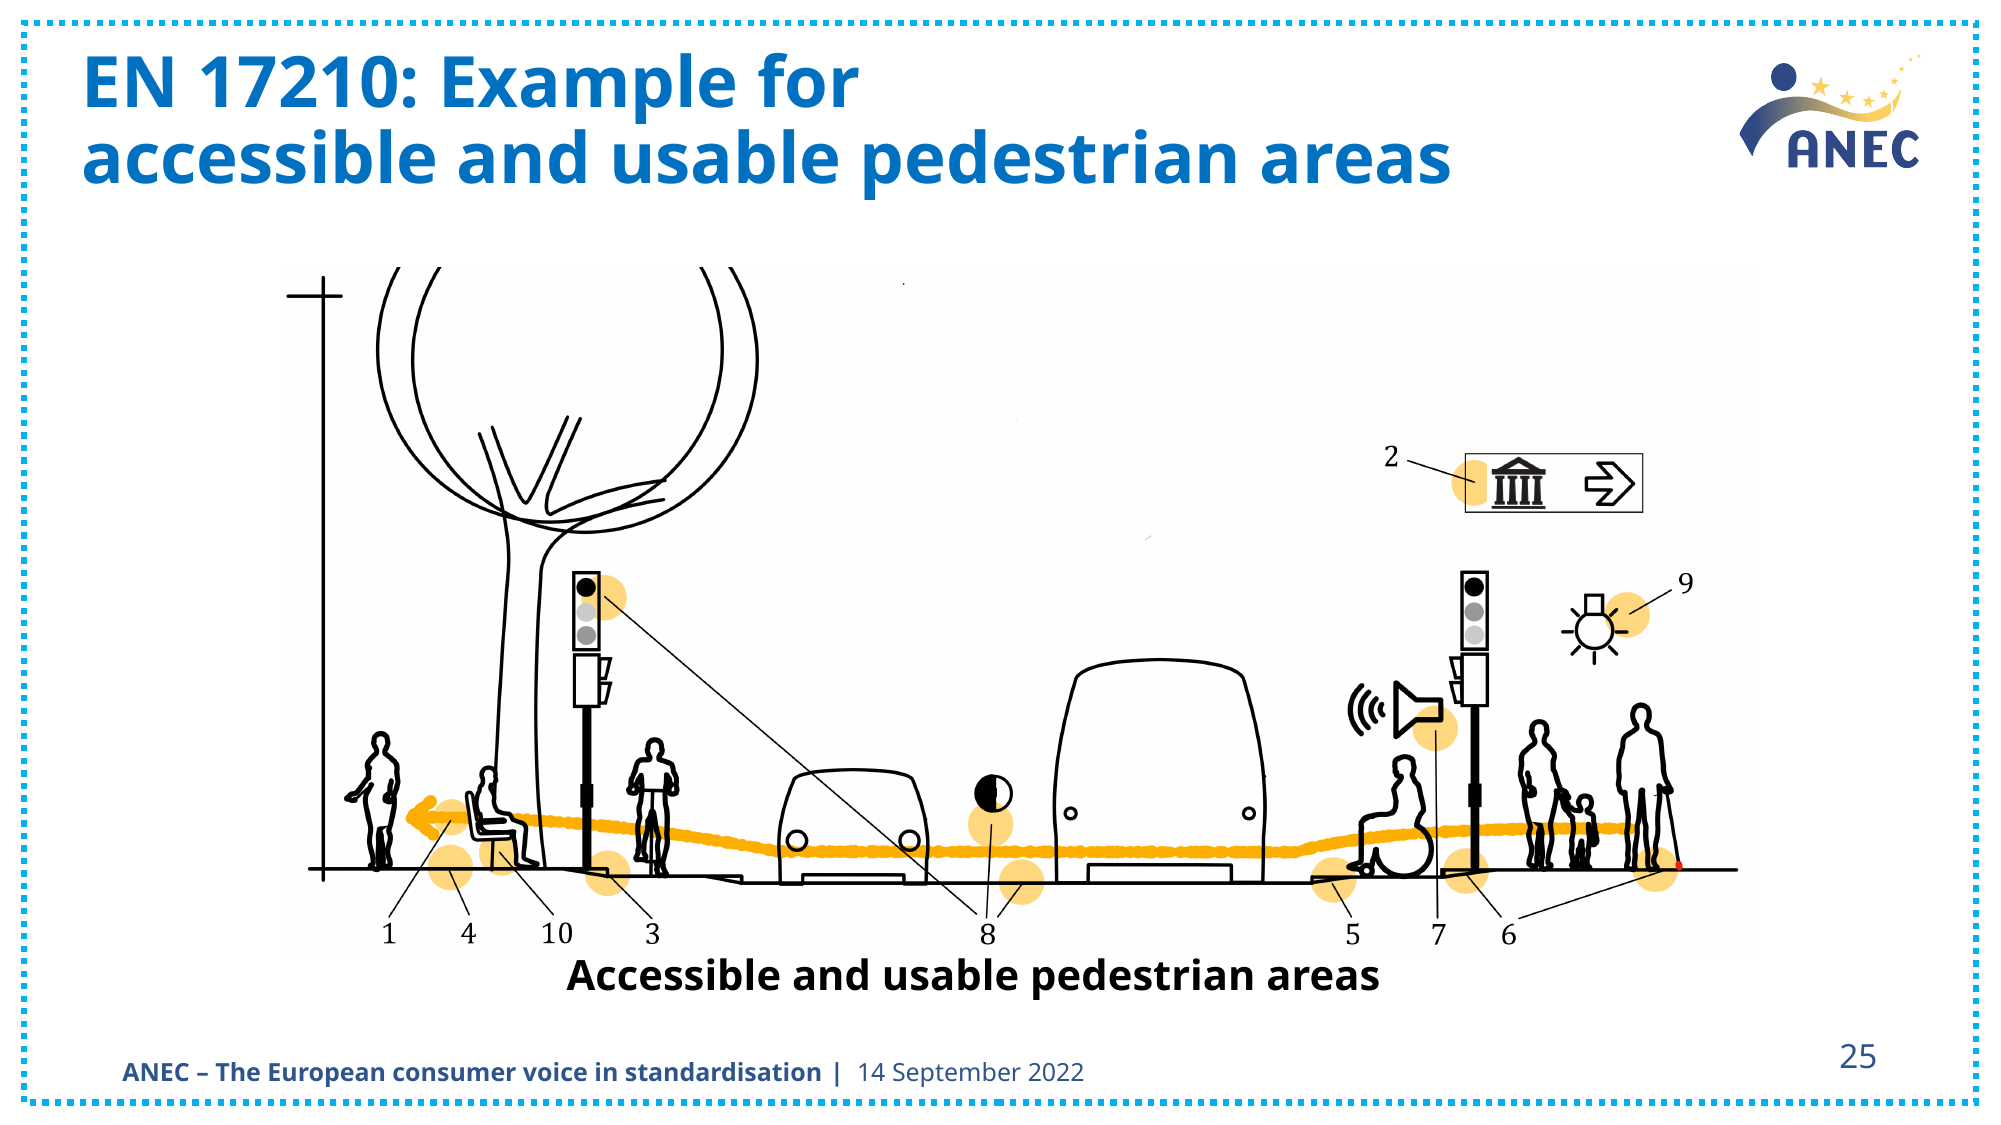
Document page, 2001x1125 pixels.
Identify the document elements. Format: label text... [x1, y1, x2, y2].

picture [281, 267, 1758, 956]
picture [1706, 26, 1965, 177]
title EN 17210: Example for accessible and usable pedestrian areas [66, 57, 1819, 187]
slide_number 25 [1442, 1027, 1893, 1088]
text_box Accessible and usable pedestrian areas [505, 956, 1443, 1007]
